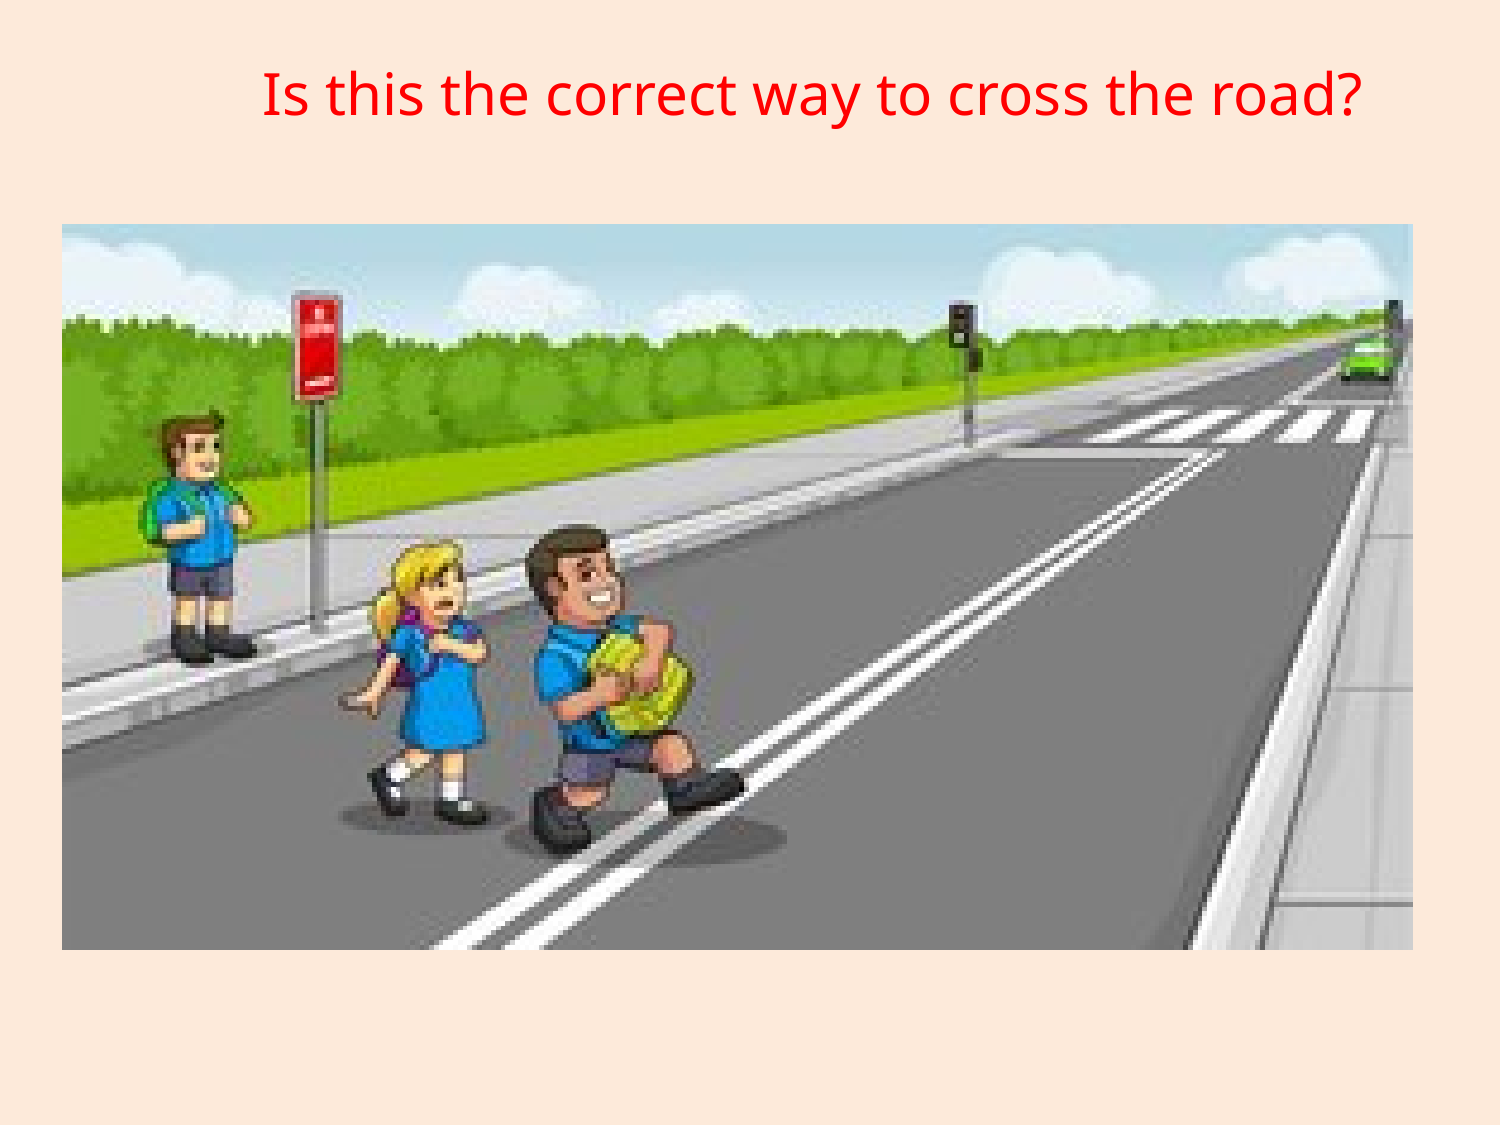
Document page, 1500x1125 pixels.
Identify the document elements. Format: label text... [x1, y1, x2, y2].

text_box Is this the correct way to cross the road? [247, 50, 1378, 135]
picture [62, 224, 1413, 951]
